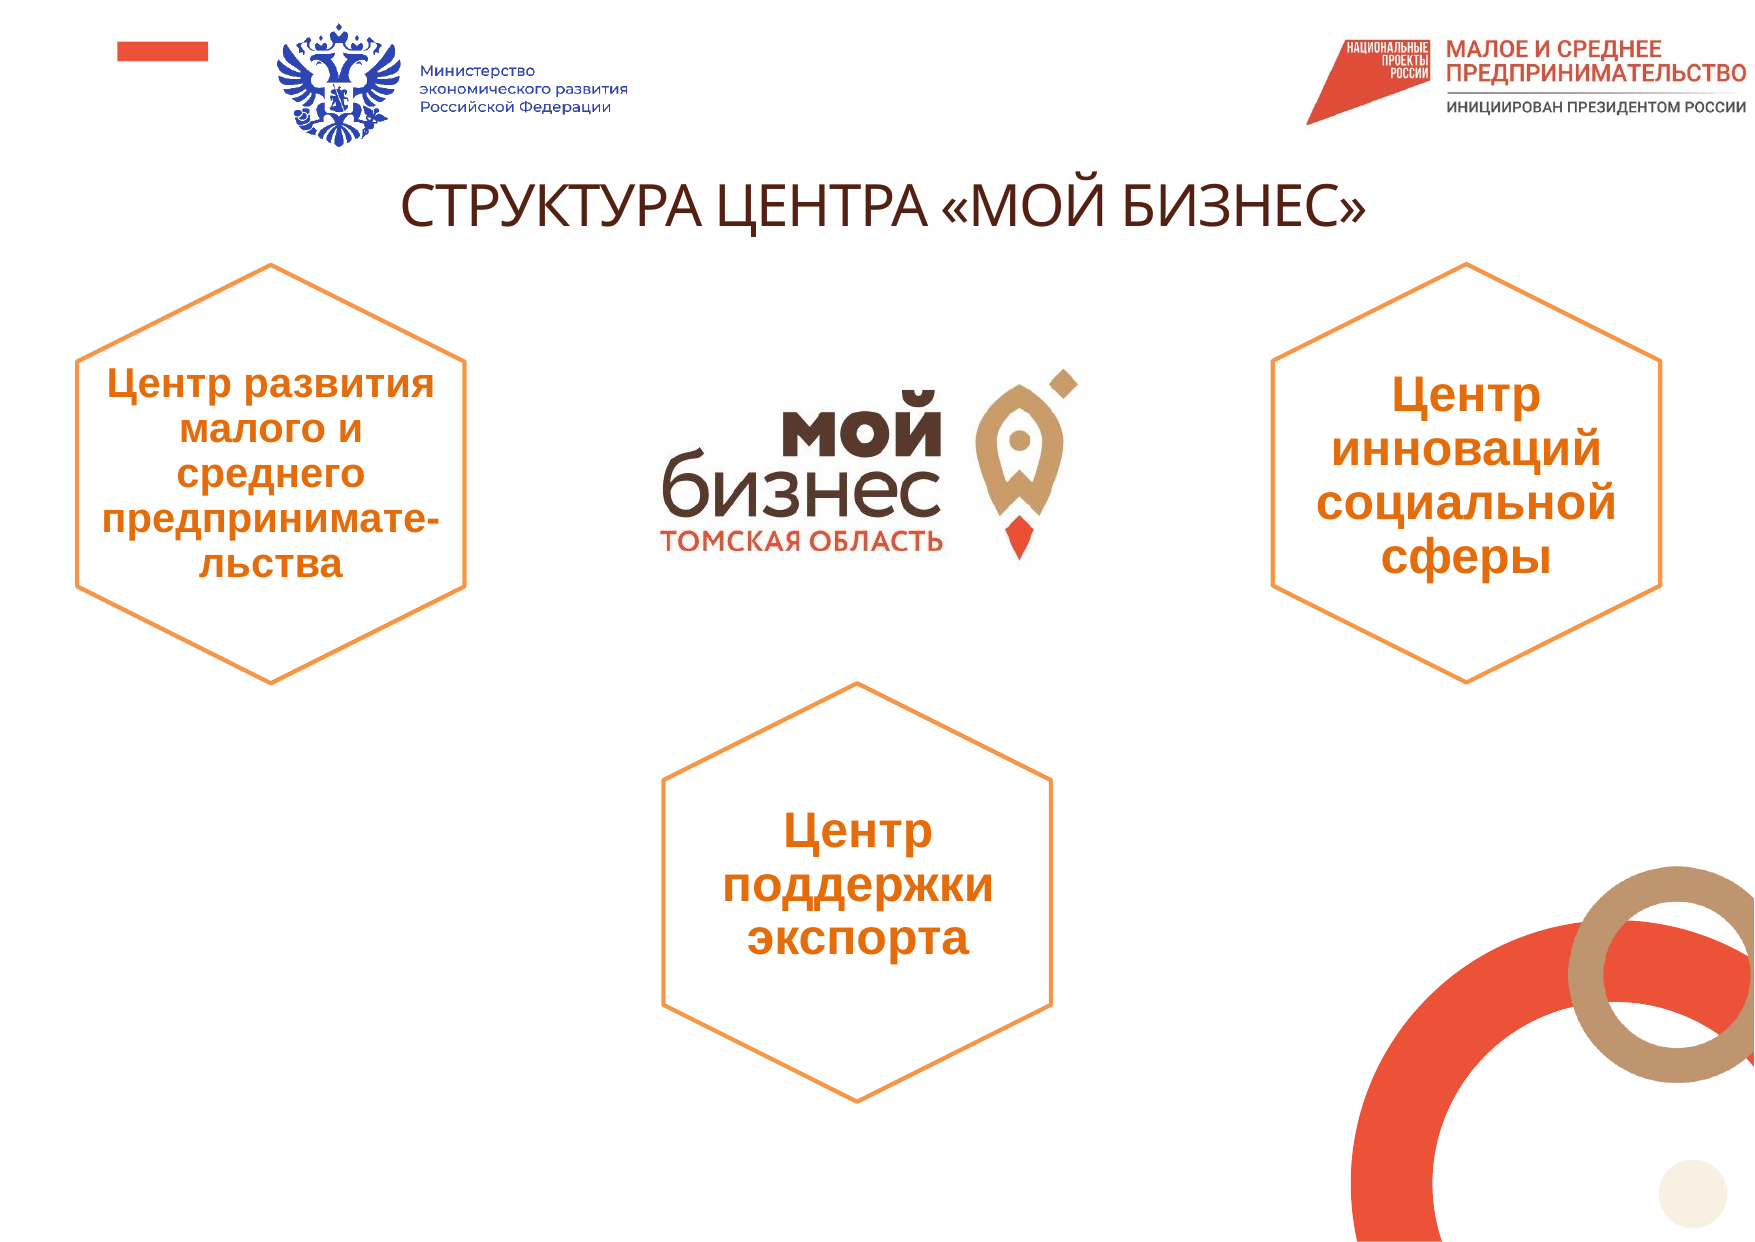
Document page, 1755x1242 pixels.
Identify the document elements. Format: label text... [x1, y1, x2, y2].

title СТРУКТУРА ЦЕНТРА «МОЙ БИЗНЕС» [135, 167, 1633, 239]
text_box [76, 264, 465, 684]
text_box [1272, 263, 1661, 683]
text_box [117, 41, 209, 62]
picture [277, 22, 628, 148]
picture [626, 343, 1095, 597]
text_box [663, 683, 1052, 1102]
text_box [1350, 866, 1755, 1242]
picture [1299, 0, 1755, 153]
